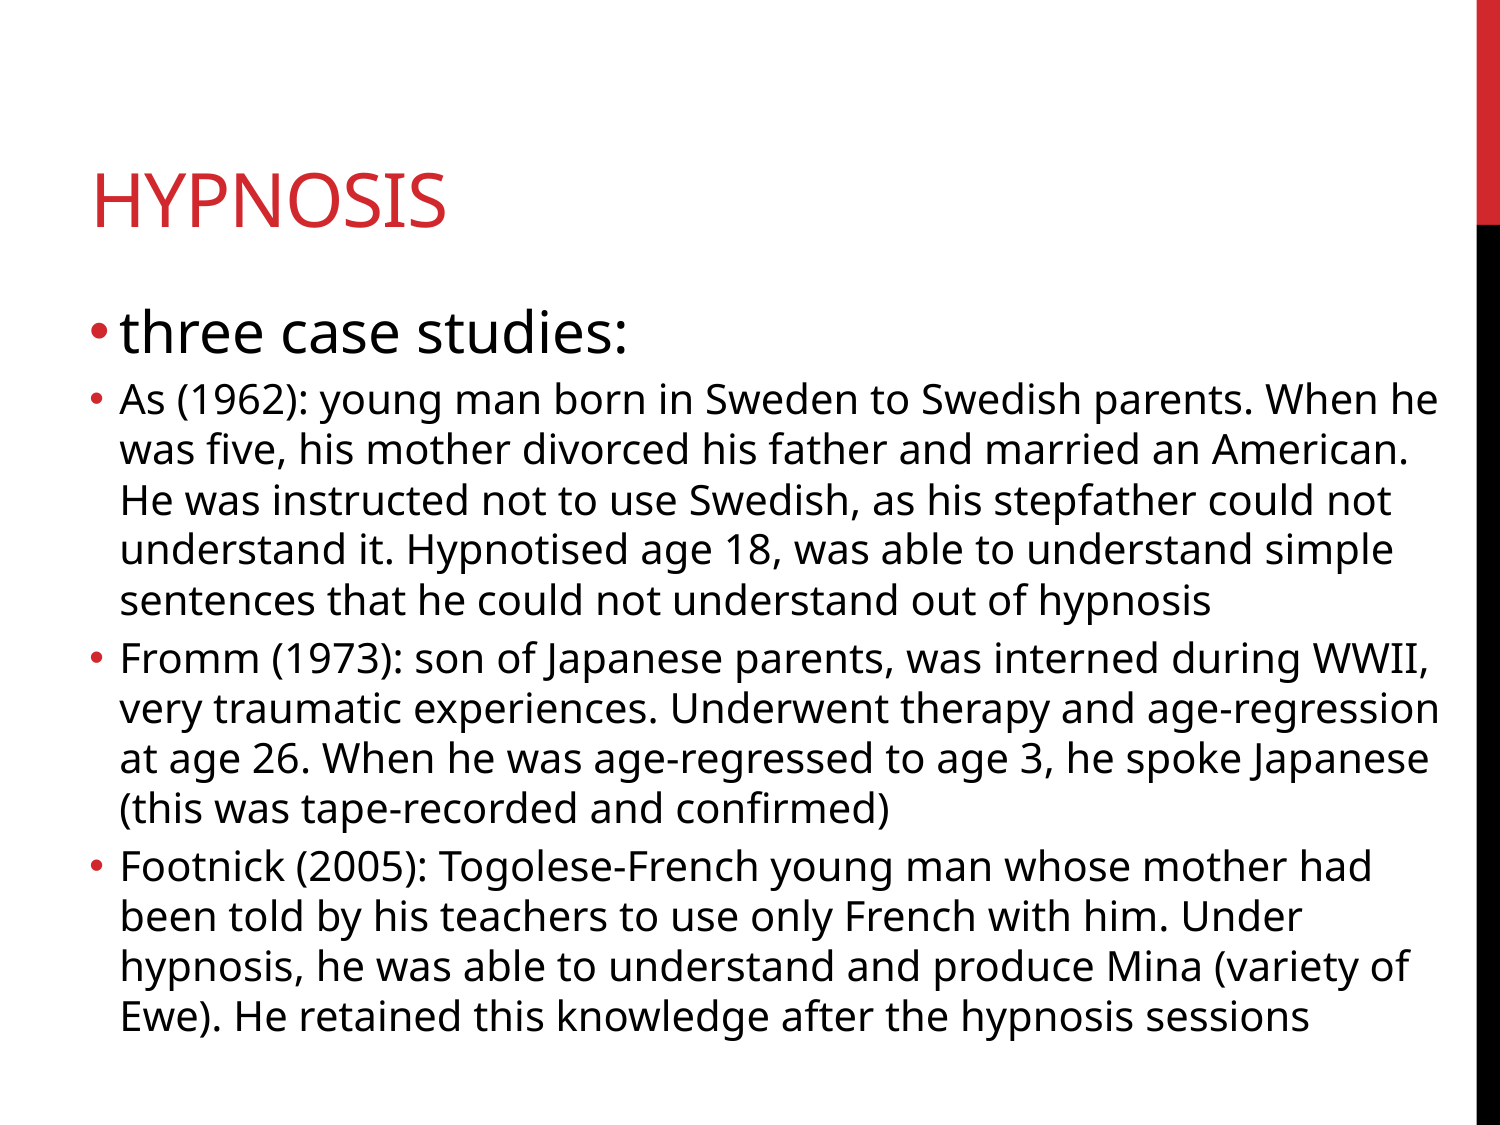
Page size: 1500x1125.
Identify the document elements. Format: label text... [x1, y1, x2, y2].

list three case studies: As (1962): young man born in Sweden to Swedish parents. When he was five, his mother divorced his father and married an American. He was instructed not to use Swedish, as his stepfather could not understand it. Hypnotised age 18, was able to understand simple sentences that he could not understand out of hypnosis Fromm (1973): son of Japanese parents, was interned during WWII, very traumatic experiences. Underwent therapy and age-regression at age 26. When he was age-regressed to age 3, he spoke Japanese (this was tape-recorded and confirmed) Footnick (2005): Togolese-French young man whose mother had been told by his teachers to use only French with him. Under hypnosis, he was able to understand and produce Mina (variety of Ewe). He retained this knowledge after the hypnosis sessions [29, 287, 1460, 1125]
title HYPNOSIS [75, 24, 1459, 250]
